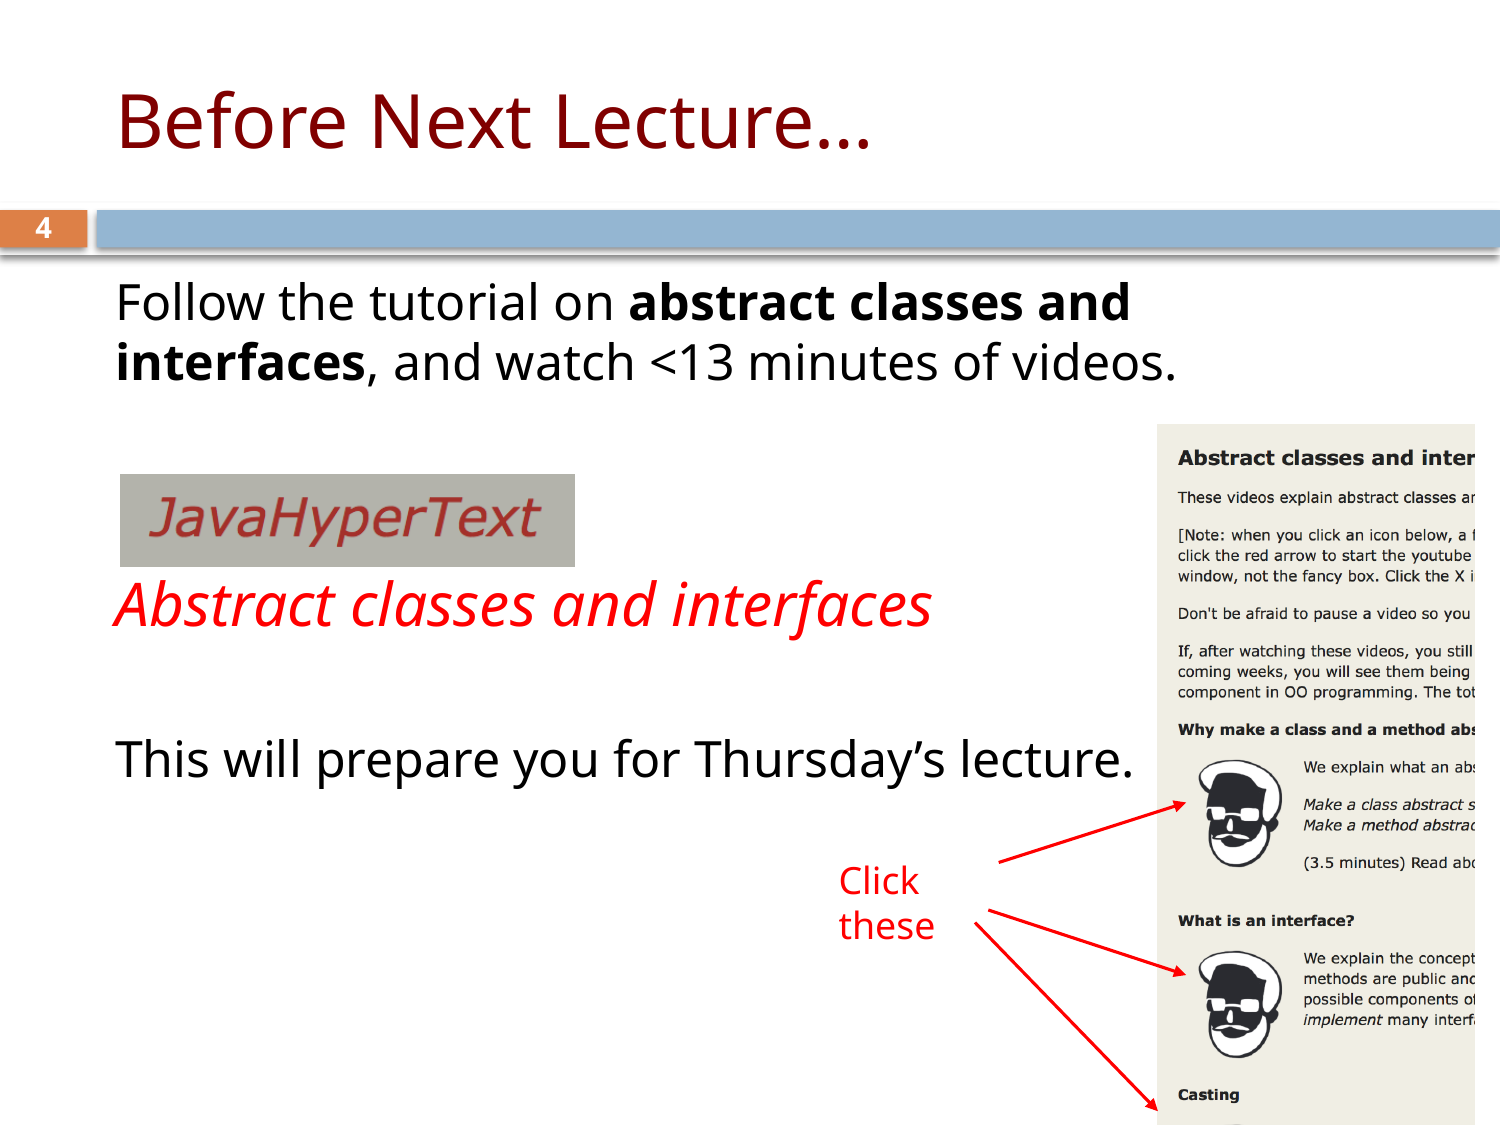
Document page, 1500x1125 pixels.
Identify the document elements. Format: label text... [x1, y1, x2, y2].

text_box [823, 424, 1476, 1125]
list Follow the tutorial on abstract classes and interfaces, and watch <13 minutes of videos. Abstract classes and interfaces This will prepare you for Thursday’s lecture. [100, 262, 1288, 1000]
title Before Next Lecture… [100, 37, 1438, 200]
slide_number 4 [0, 208, 88, 249]
picture [120, 474, 576, 567]
